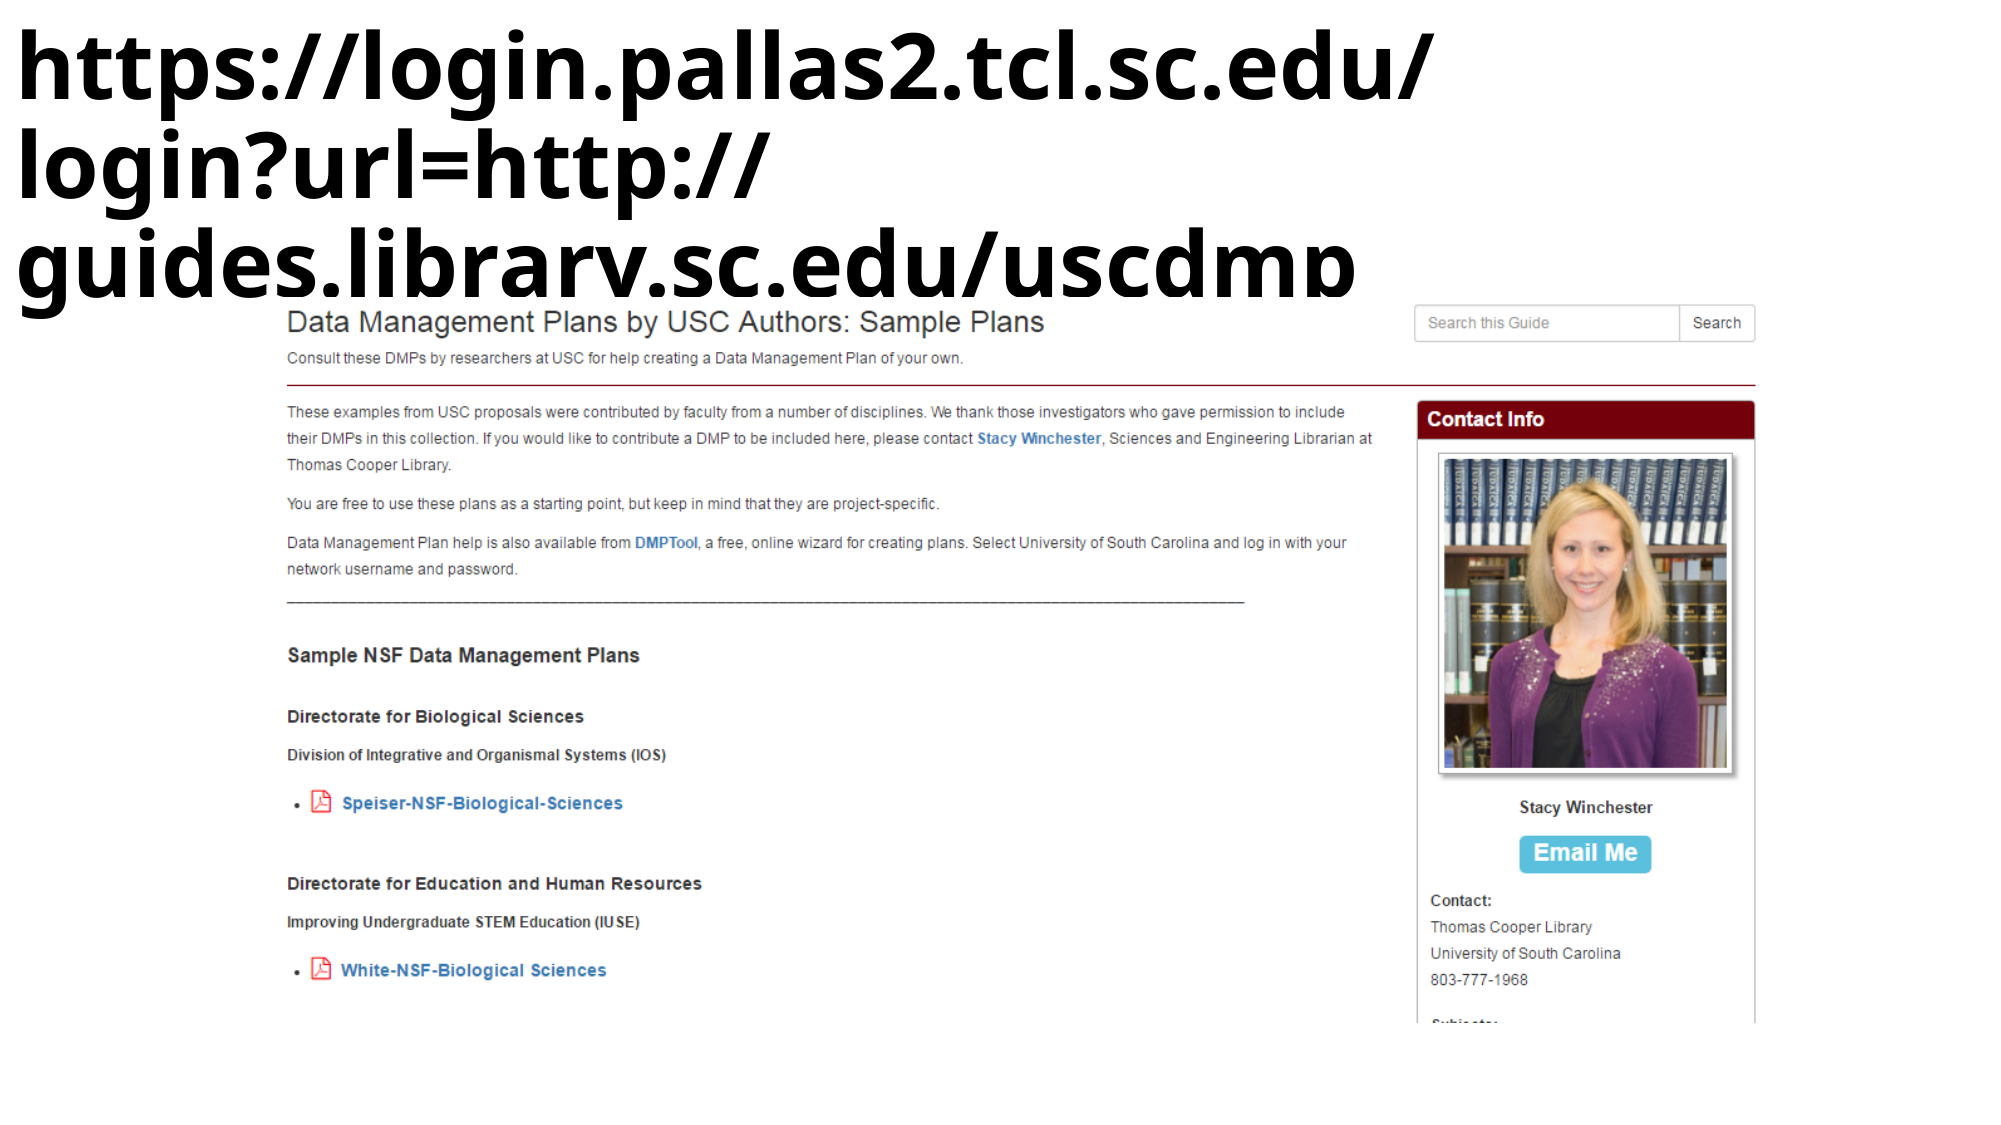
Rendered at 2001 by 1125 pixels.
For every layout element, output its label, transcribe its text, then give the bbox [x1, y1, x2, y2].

title https://login.pallas2.tcl.sc.edu/login?url=http://guides.library.sc.edu/uscdmp [0, 59, 1725, 278]
picture [262, 297, 1772, 1023]
